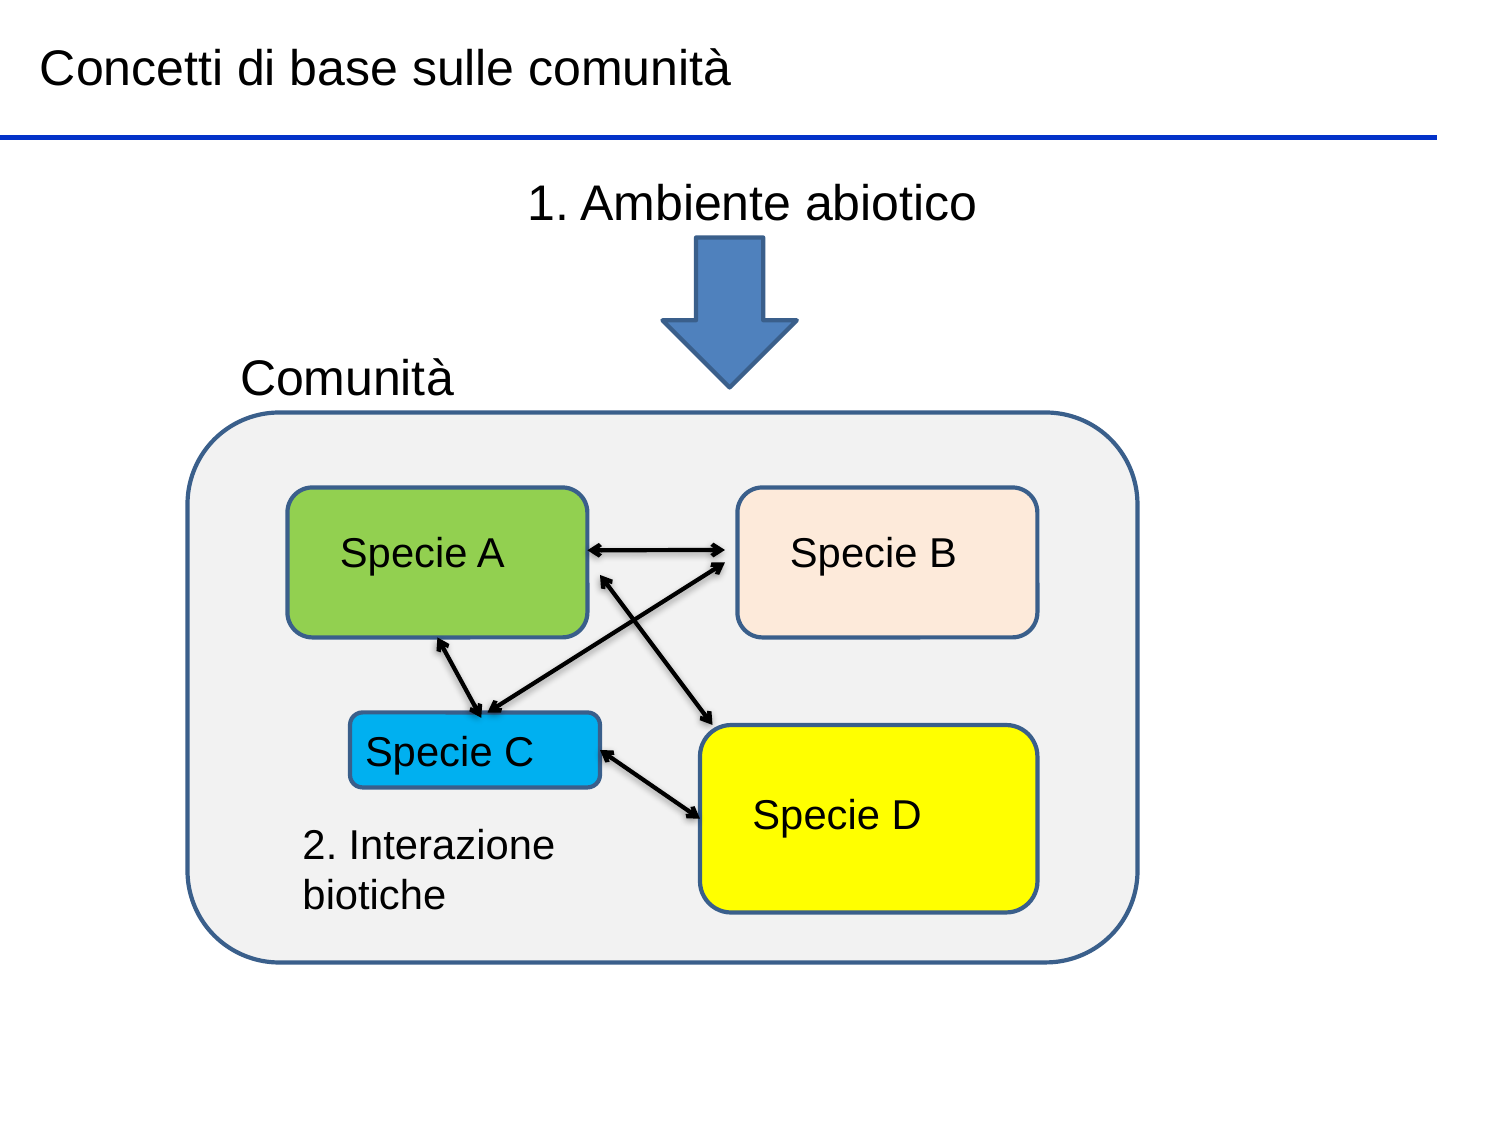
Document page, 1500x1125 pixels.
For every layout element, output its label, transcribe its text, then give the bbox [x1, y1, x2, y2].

text_box [660, 238, 799, 390]
text_box Specie C [350, 717, 613, 783]
text_box [697, 722, 1040, 915]
text_box Concetti di base sulle comunità [24, 27, 1300, 103]
text_box 2. Interazione biotiche [287, 810, 675, 926]
text_box 1. Ambiente abiotico [512, 162, 1113, 238]
text_box [347, 710, 594, 790]
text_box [599, 749, 701, 819]
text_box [437, 637, 482, 718]
text_box Specie D [737, 780, 1000, 846]
text_box [185, 410, 1140, 965]
text_box [285, 485, 590, 640]
text_box [735, 485, 1040, 640]
text_box Specie A [324, 517, 588, 583]
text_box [599, 722, 713, 726]
text_box Comunità [225, 337, 625, 413]
text_box Specie B [774, 517, 1038, 583]
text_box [487, 562, 726, 713]
